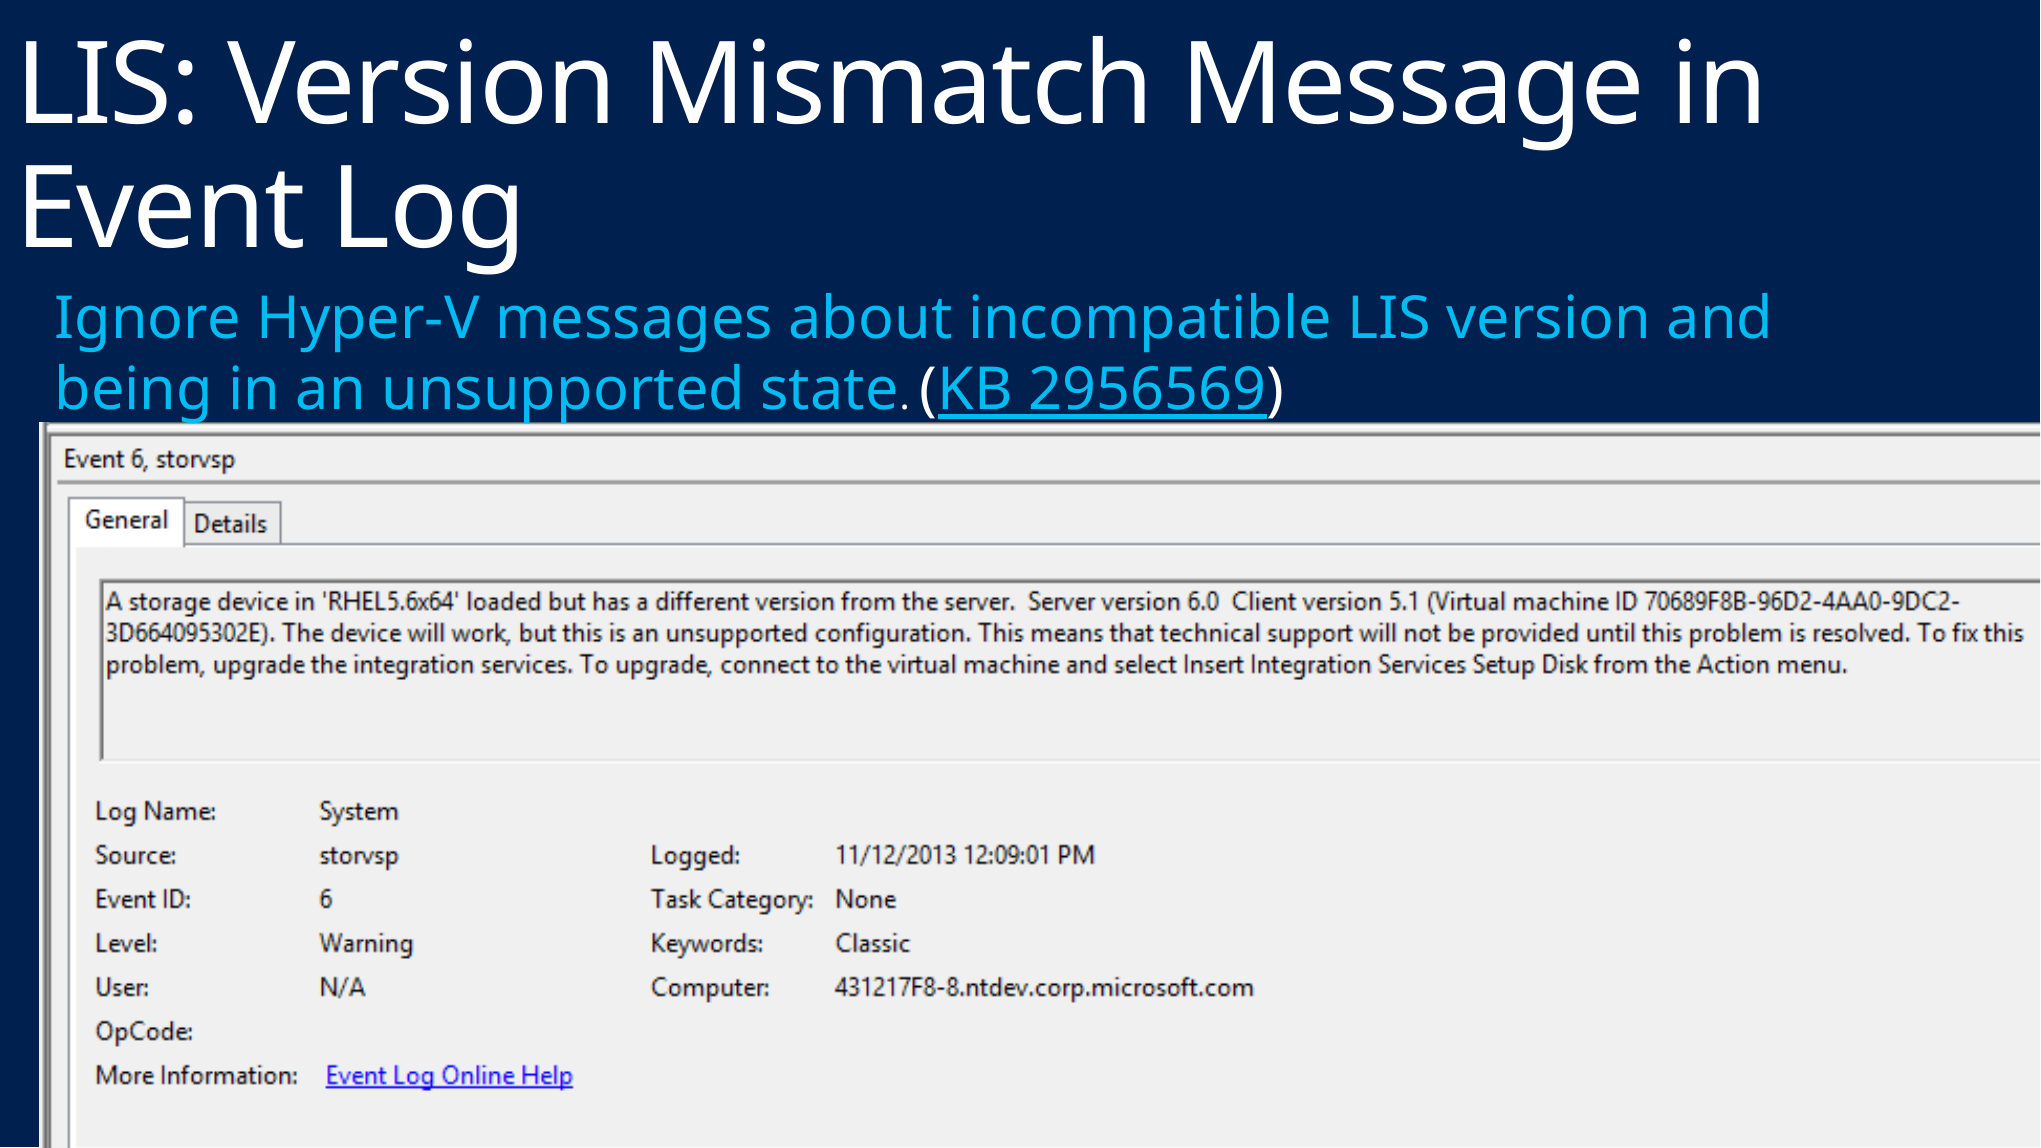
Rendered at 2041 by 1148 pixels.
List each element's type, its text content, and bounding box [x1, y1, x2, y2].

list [39, 422, 2041, 1148]
text_box Ignore Hyper-V messages about incompatible LIS version and being in an unsupported state. (KB 2956569) [39, 271, 1921, 422]
title LIS: Version Mismatch Message in Event Log [0, 46, 2040, 251]
